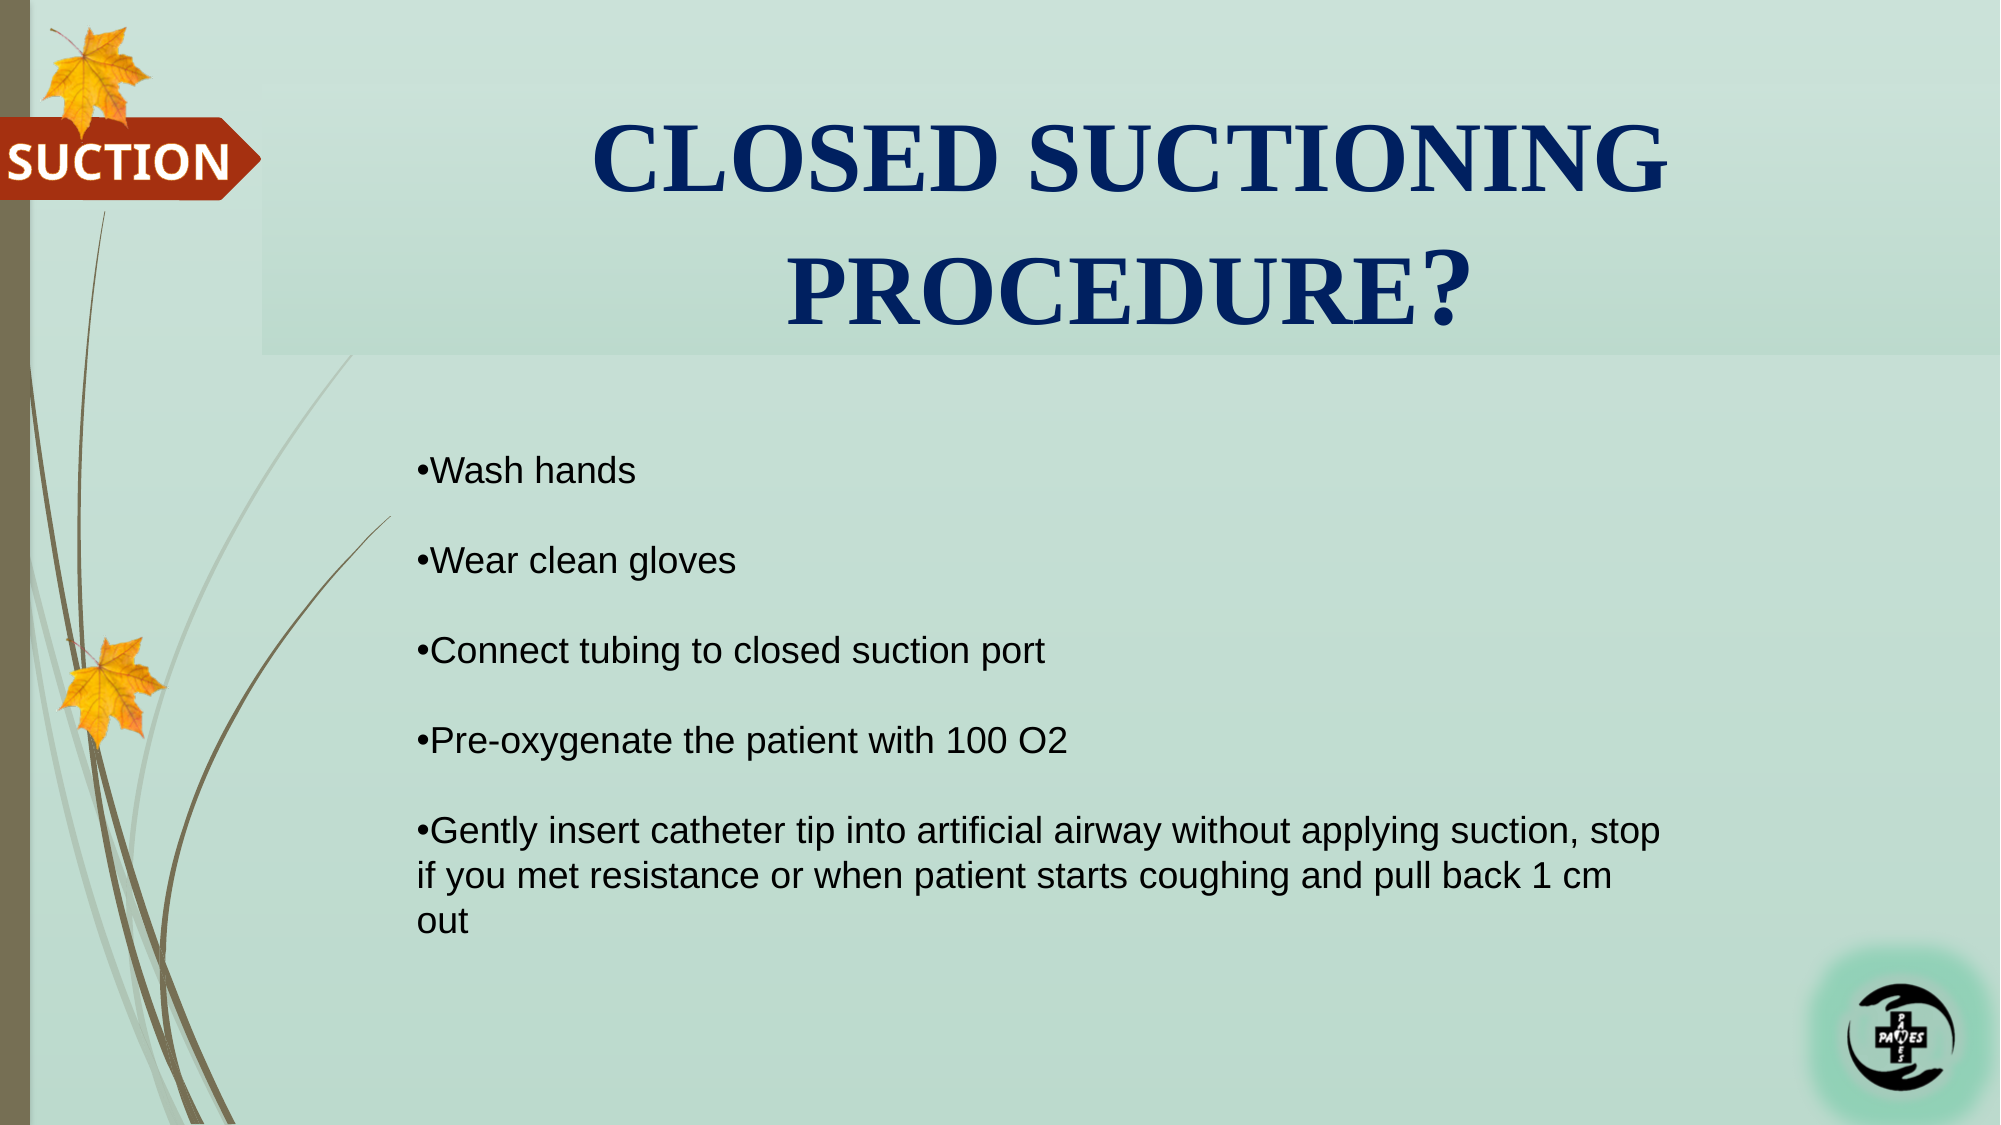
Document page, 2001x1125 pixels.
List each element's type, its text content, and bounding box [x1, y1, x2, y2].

text_box SUCTION [0, 122, 262, 198]
picture [1813, 943, 2000, 1125]
text_box Closed suctioning PROCEDURE? [262, 84, 2000, 355]
picture [39, 25, 153, 144]
text_box Wash hands Wear clean gloves Connect tubing to closed suction port Pre-oxygenate the patient with 100 O2 Gently insert catheter tip into artificial airway without applying suction, stop if you met resistance or when patient starts coughing and pull back 1 cm out [401, 349, 1686, 949]
picture [56, 634, 169, 753]
